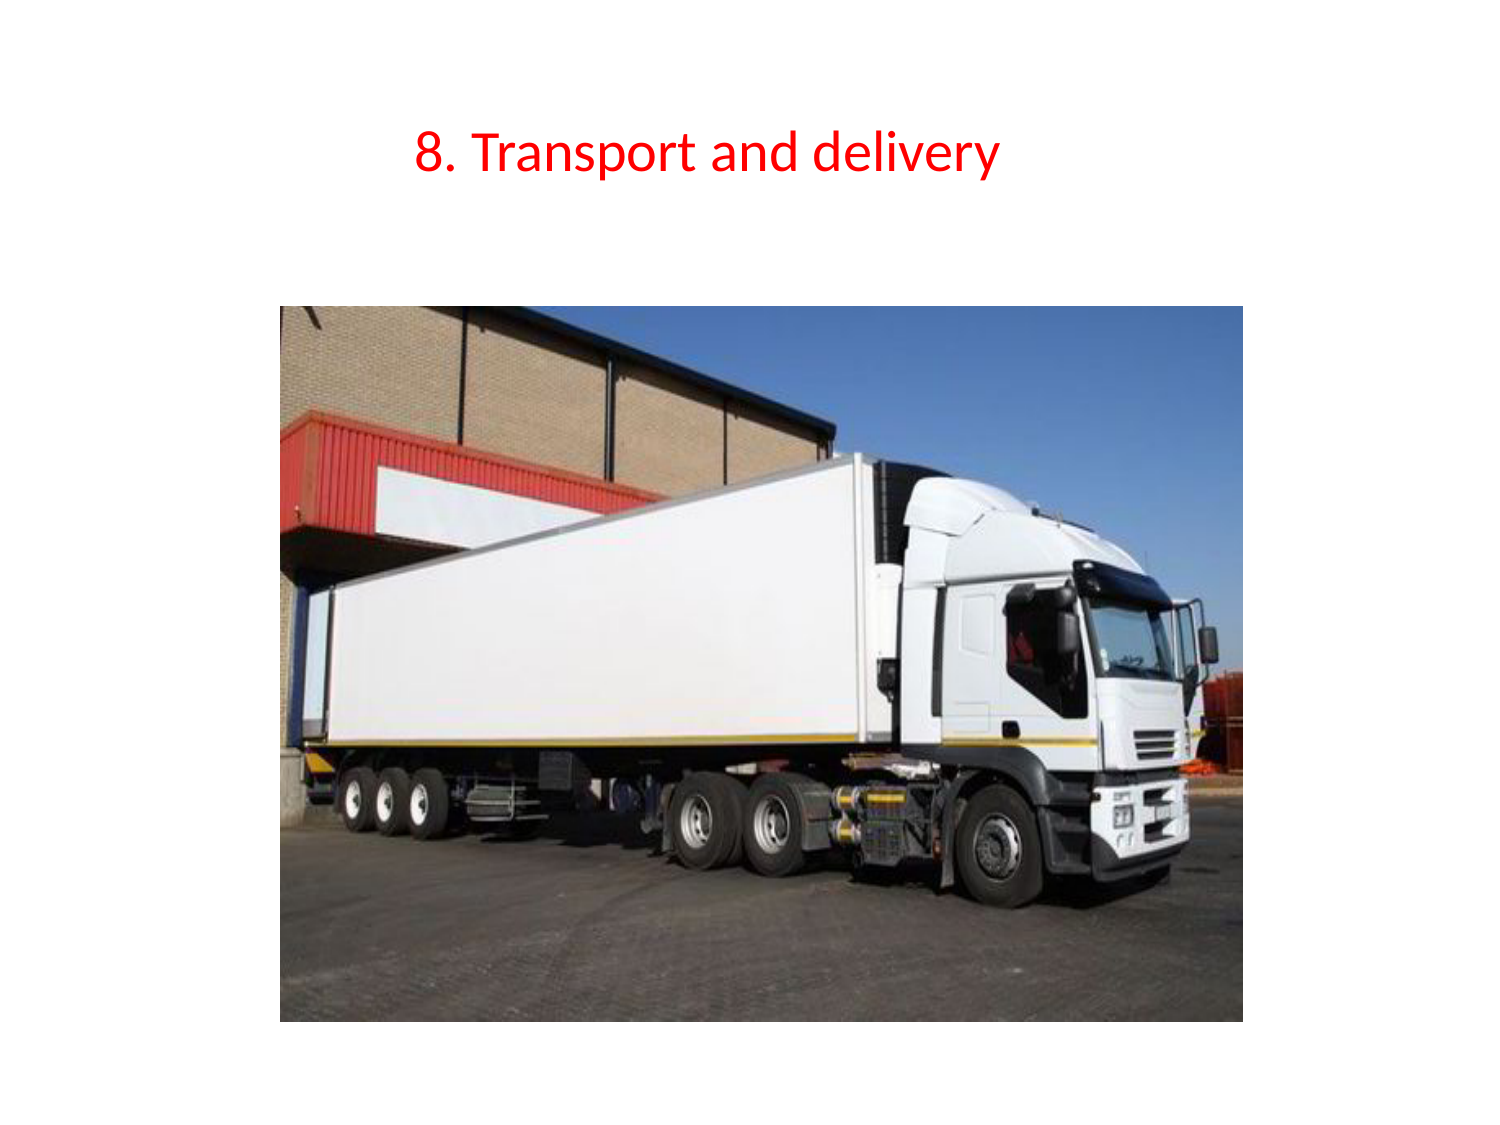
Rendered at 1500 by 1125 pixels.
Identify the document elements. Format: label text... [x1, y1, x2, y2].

text_box 8. Transport and delivery [200, 105, 1142, 191]
picture [280, 305, 1243, 1022]
